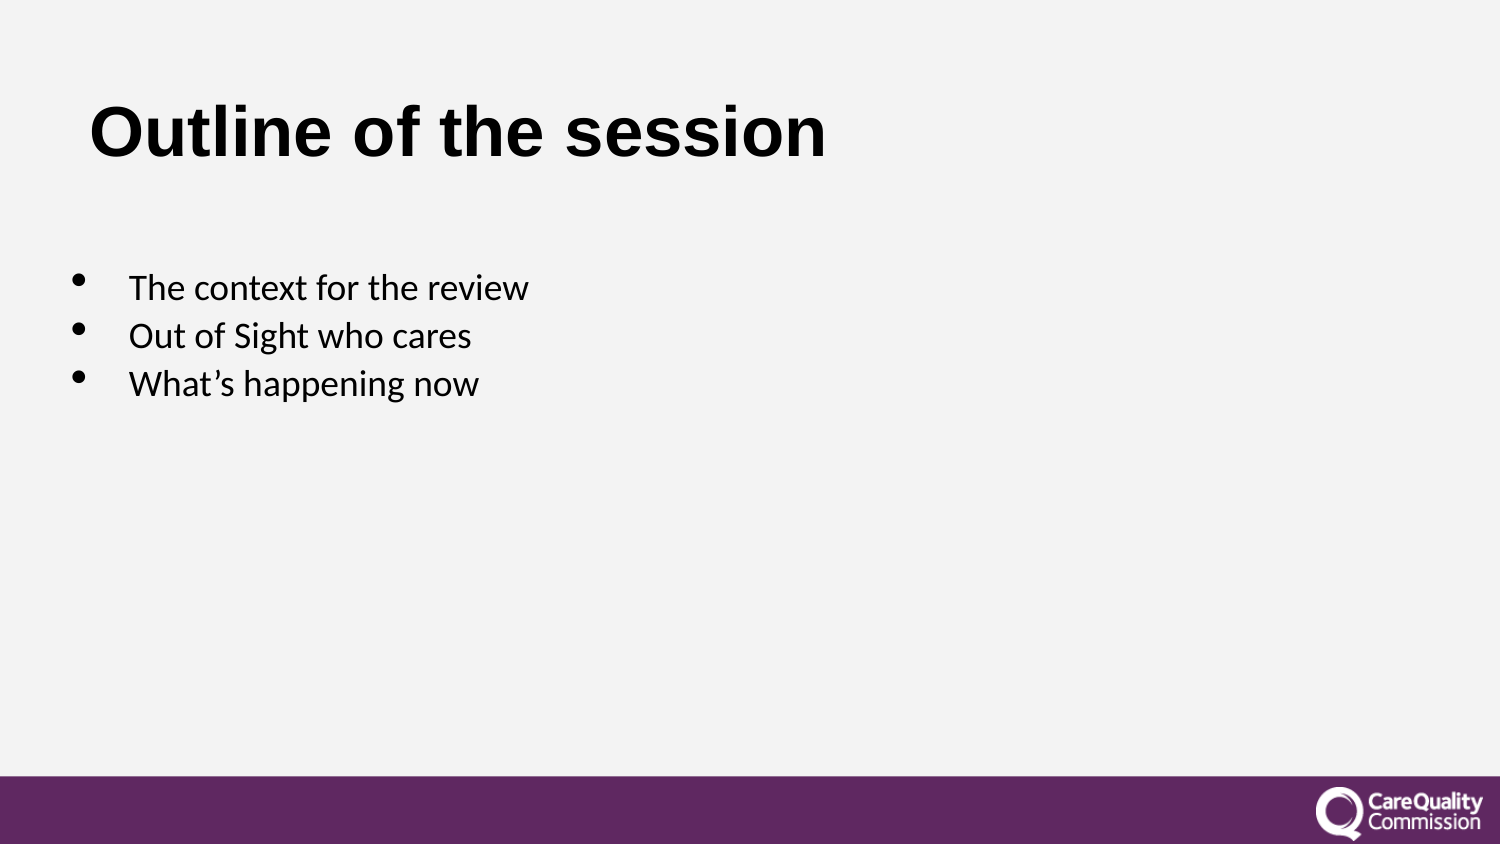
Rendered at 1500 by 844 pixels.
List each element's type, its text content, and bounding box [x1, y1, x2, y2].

text_box The context for the review Out of Sight who cares What’s happening now [57, 252, 1442, 460]
picture [1316, 787, 1483, 841]
title Outline of the session [75, 78, 1425, 241]
